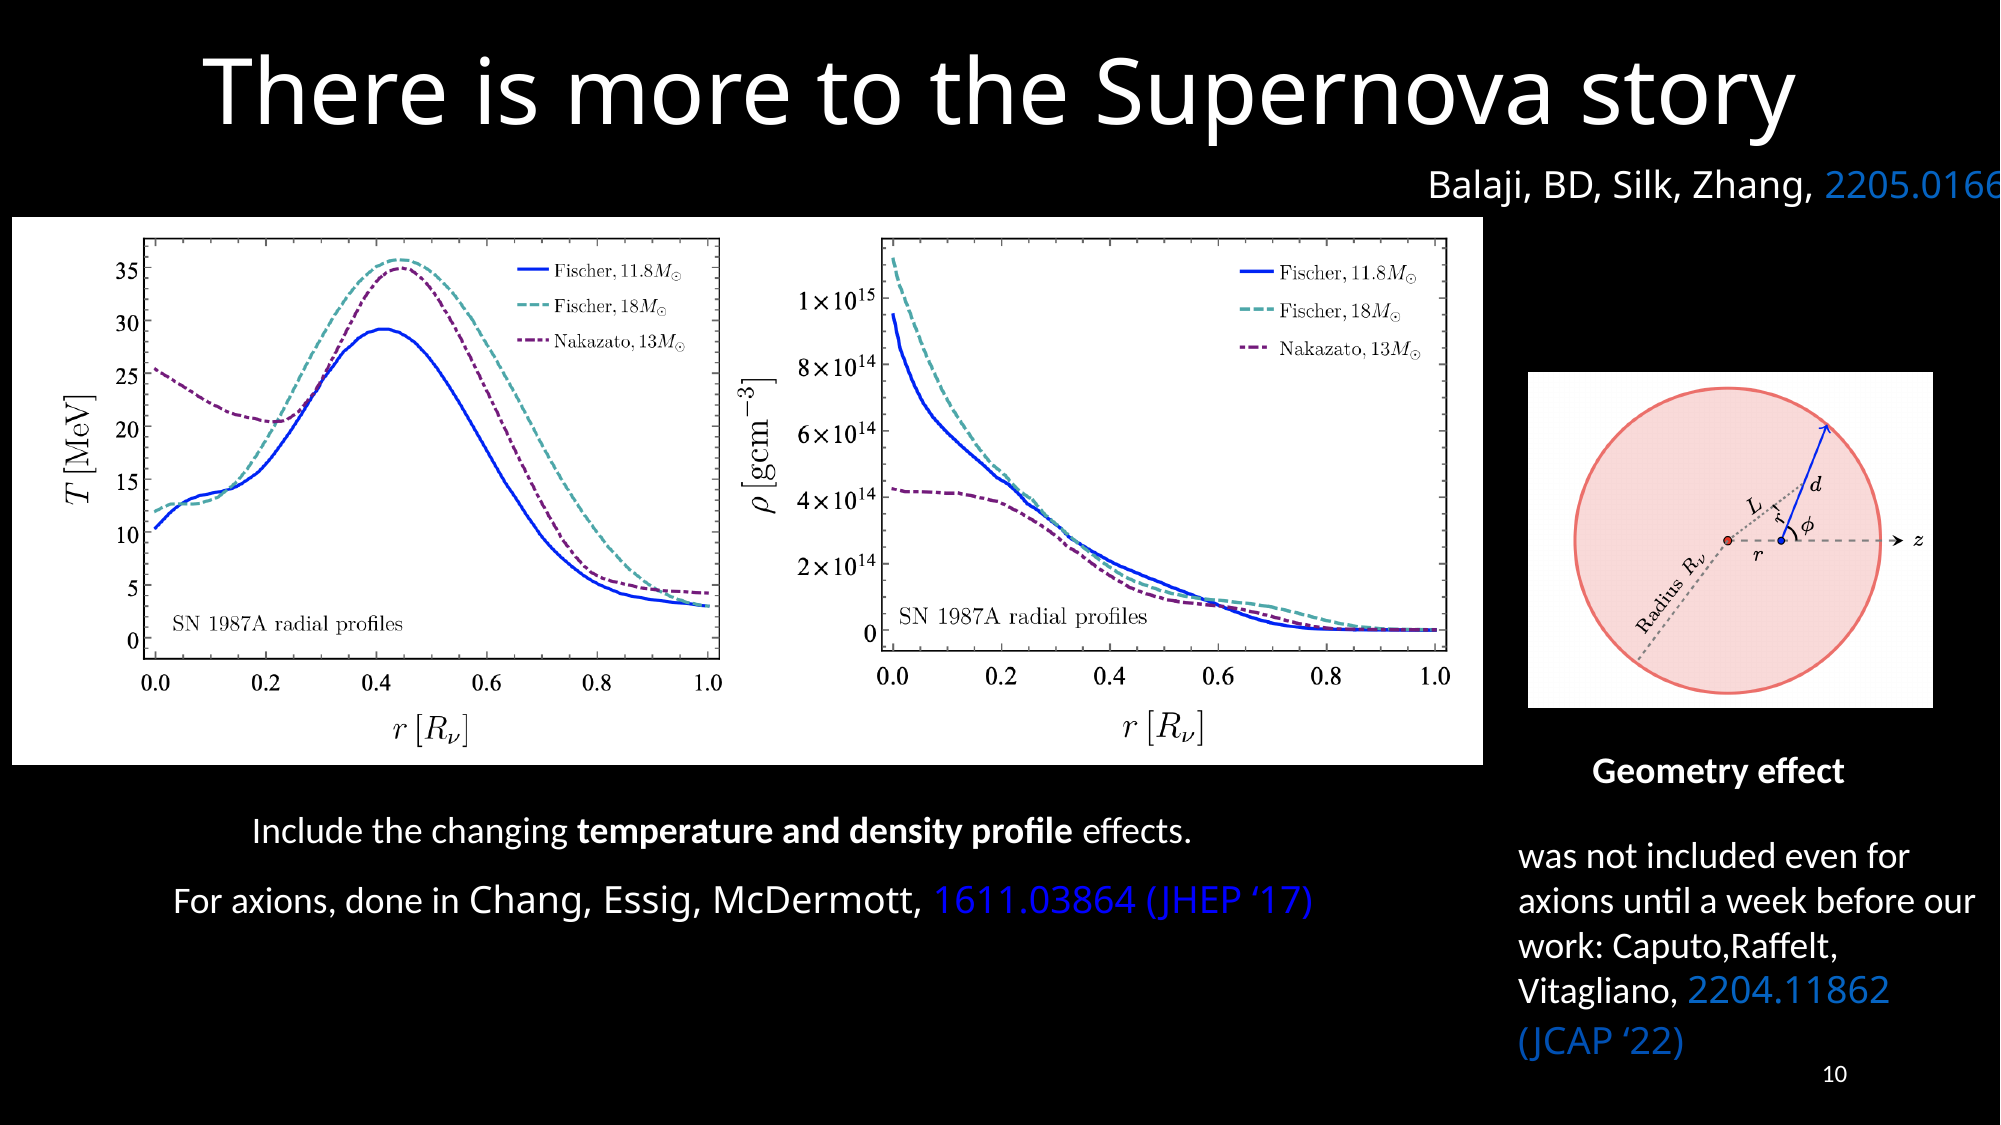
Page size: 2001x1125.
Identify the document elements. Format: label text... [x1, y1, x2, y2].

picture [1528, 372, 1933, 708]
text_box Include the changing temperature and density profile effects. [237, 799, 1208, 859]
title There is more to the Supernova story [137, 22, 1863, 167]
text_box For axions, done in Chang, Essig, McDermott, 1611.03864 (JHEP ‘17) [158, 869, 1338, 1019]
text_box was not included even for axions until a week before our work: Caputo,Raffelt, Vitagliano, 2204.11862 (JCAP ‘22) [1503, 823, 2000, 1070]
picture [12, 217, 1483, 765]
text_box Geometry effect [1577, 738, 1861, 799]
text_box Balaji, BD, Silk, Zhang, 2205.01669 [1412, 153, 2000, 220]
slide_number 10 [1412, 1042, 1863, 1103]
